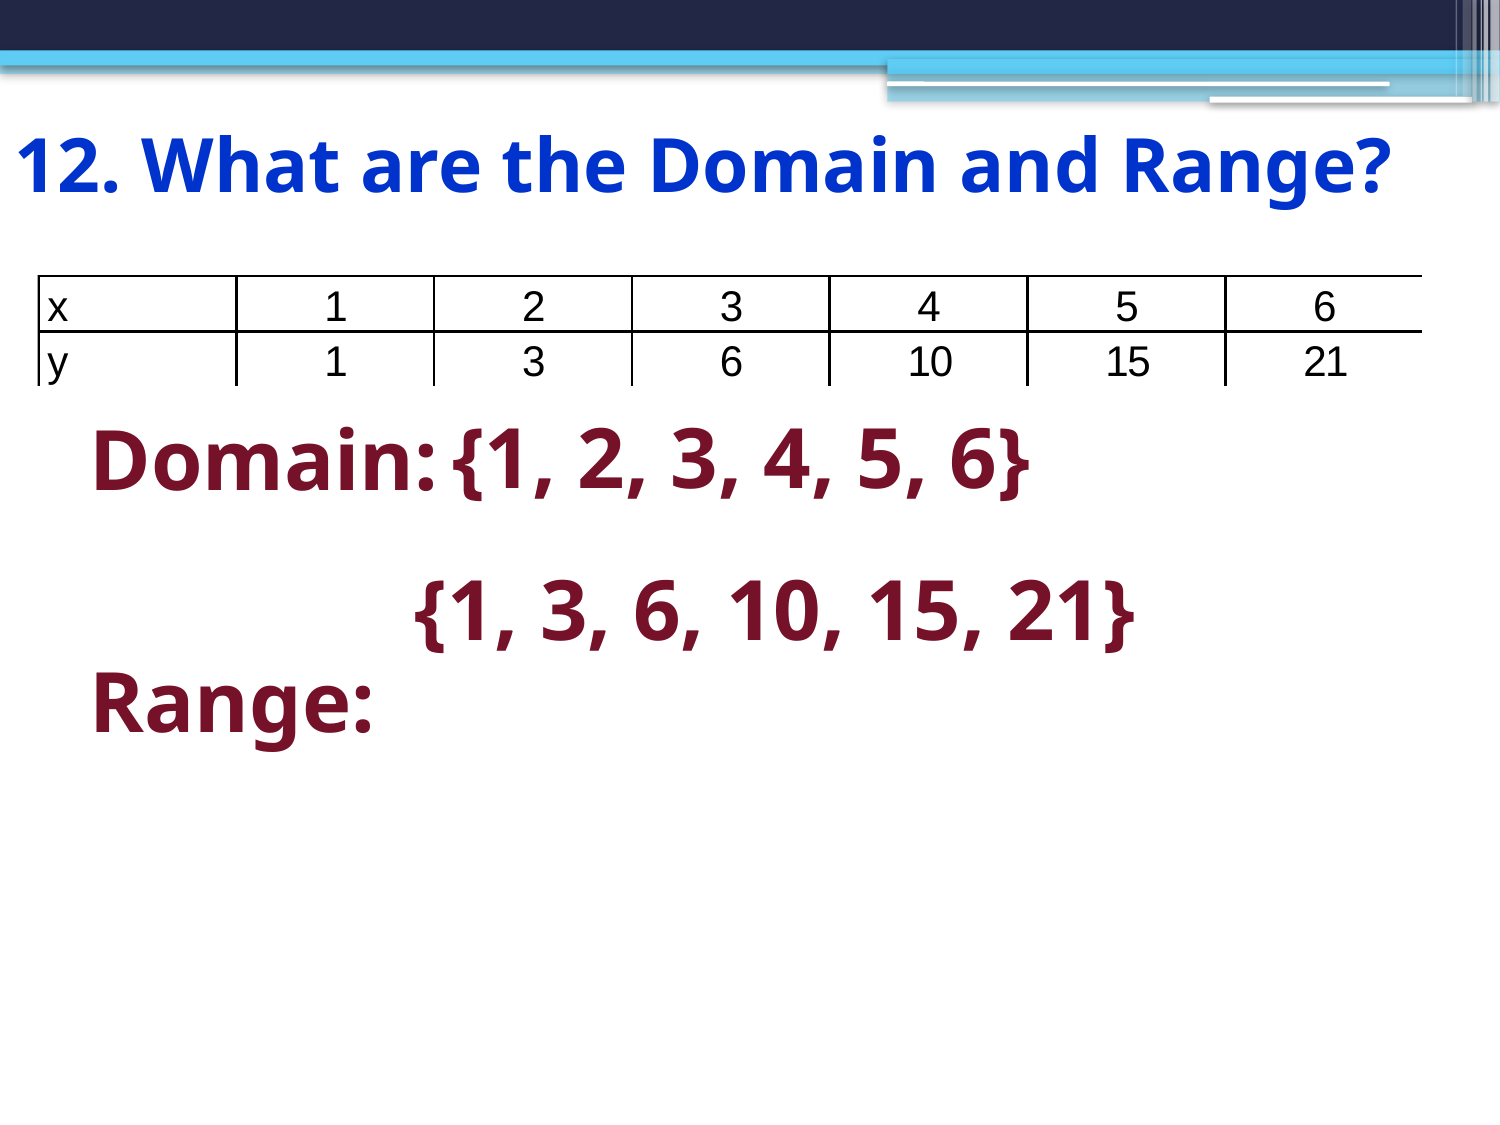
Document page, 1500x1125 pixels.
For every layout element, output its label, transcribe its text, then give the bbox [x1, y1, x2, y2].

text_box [37, 274, 1425, 389]
title 12. What are the Domain and Range? [0, 75, 1475, 250]
text_box {1, 2, 3, 4, 5, 6} [437, 399, 1113, 513]
text_box Domain: Range: [74, 399, 463, 757]
text_box {1, 3, 6, 10, 15, 21} [399, 549, 1213, 665]
